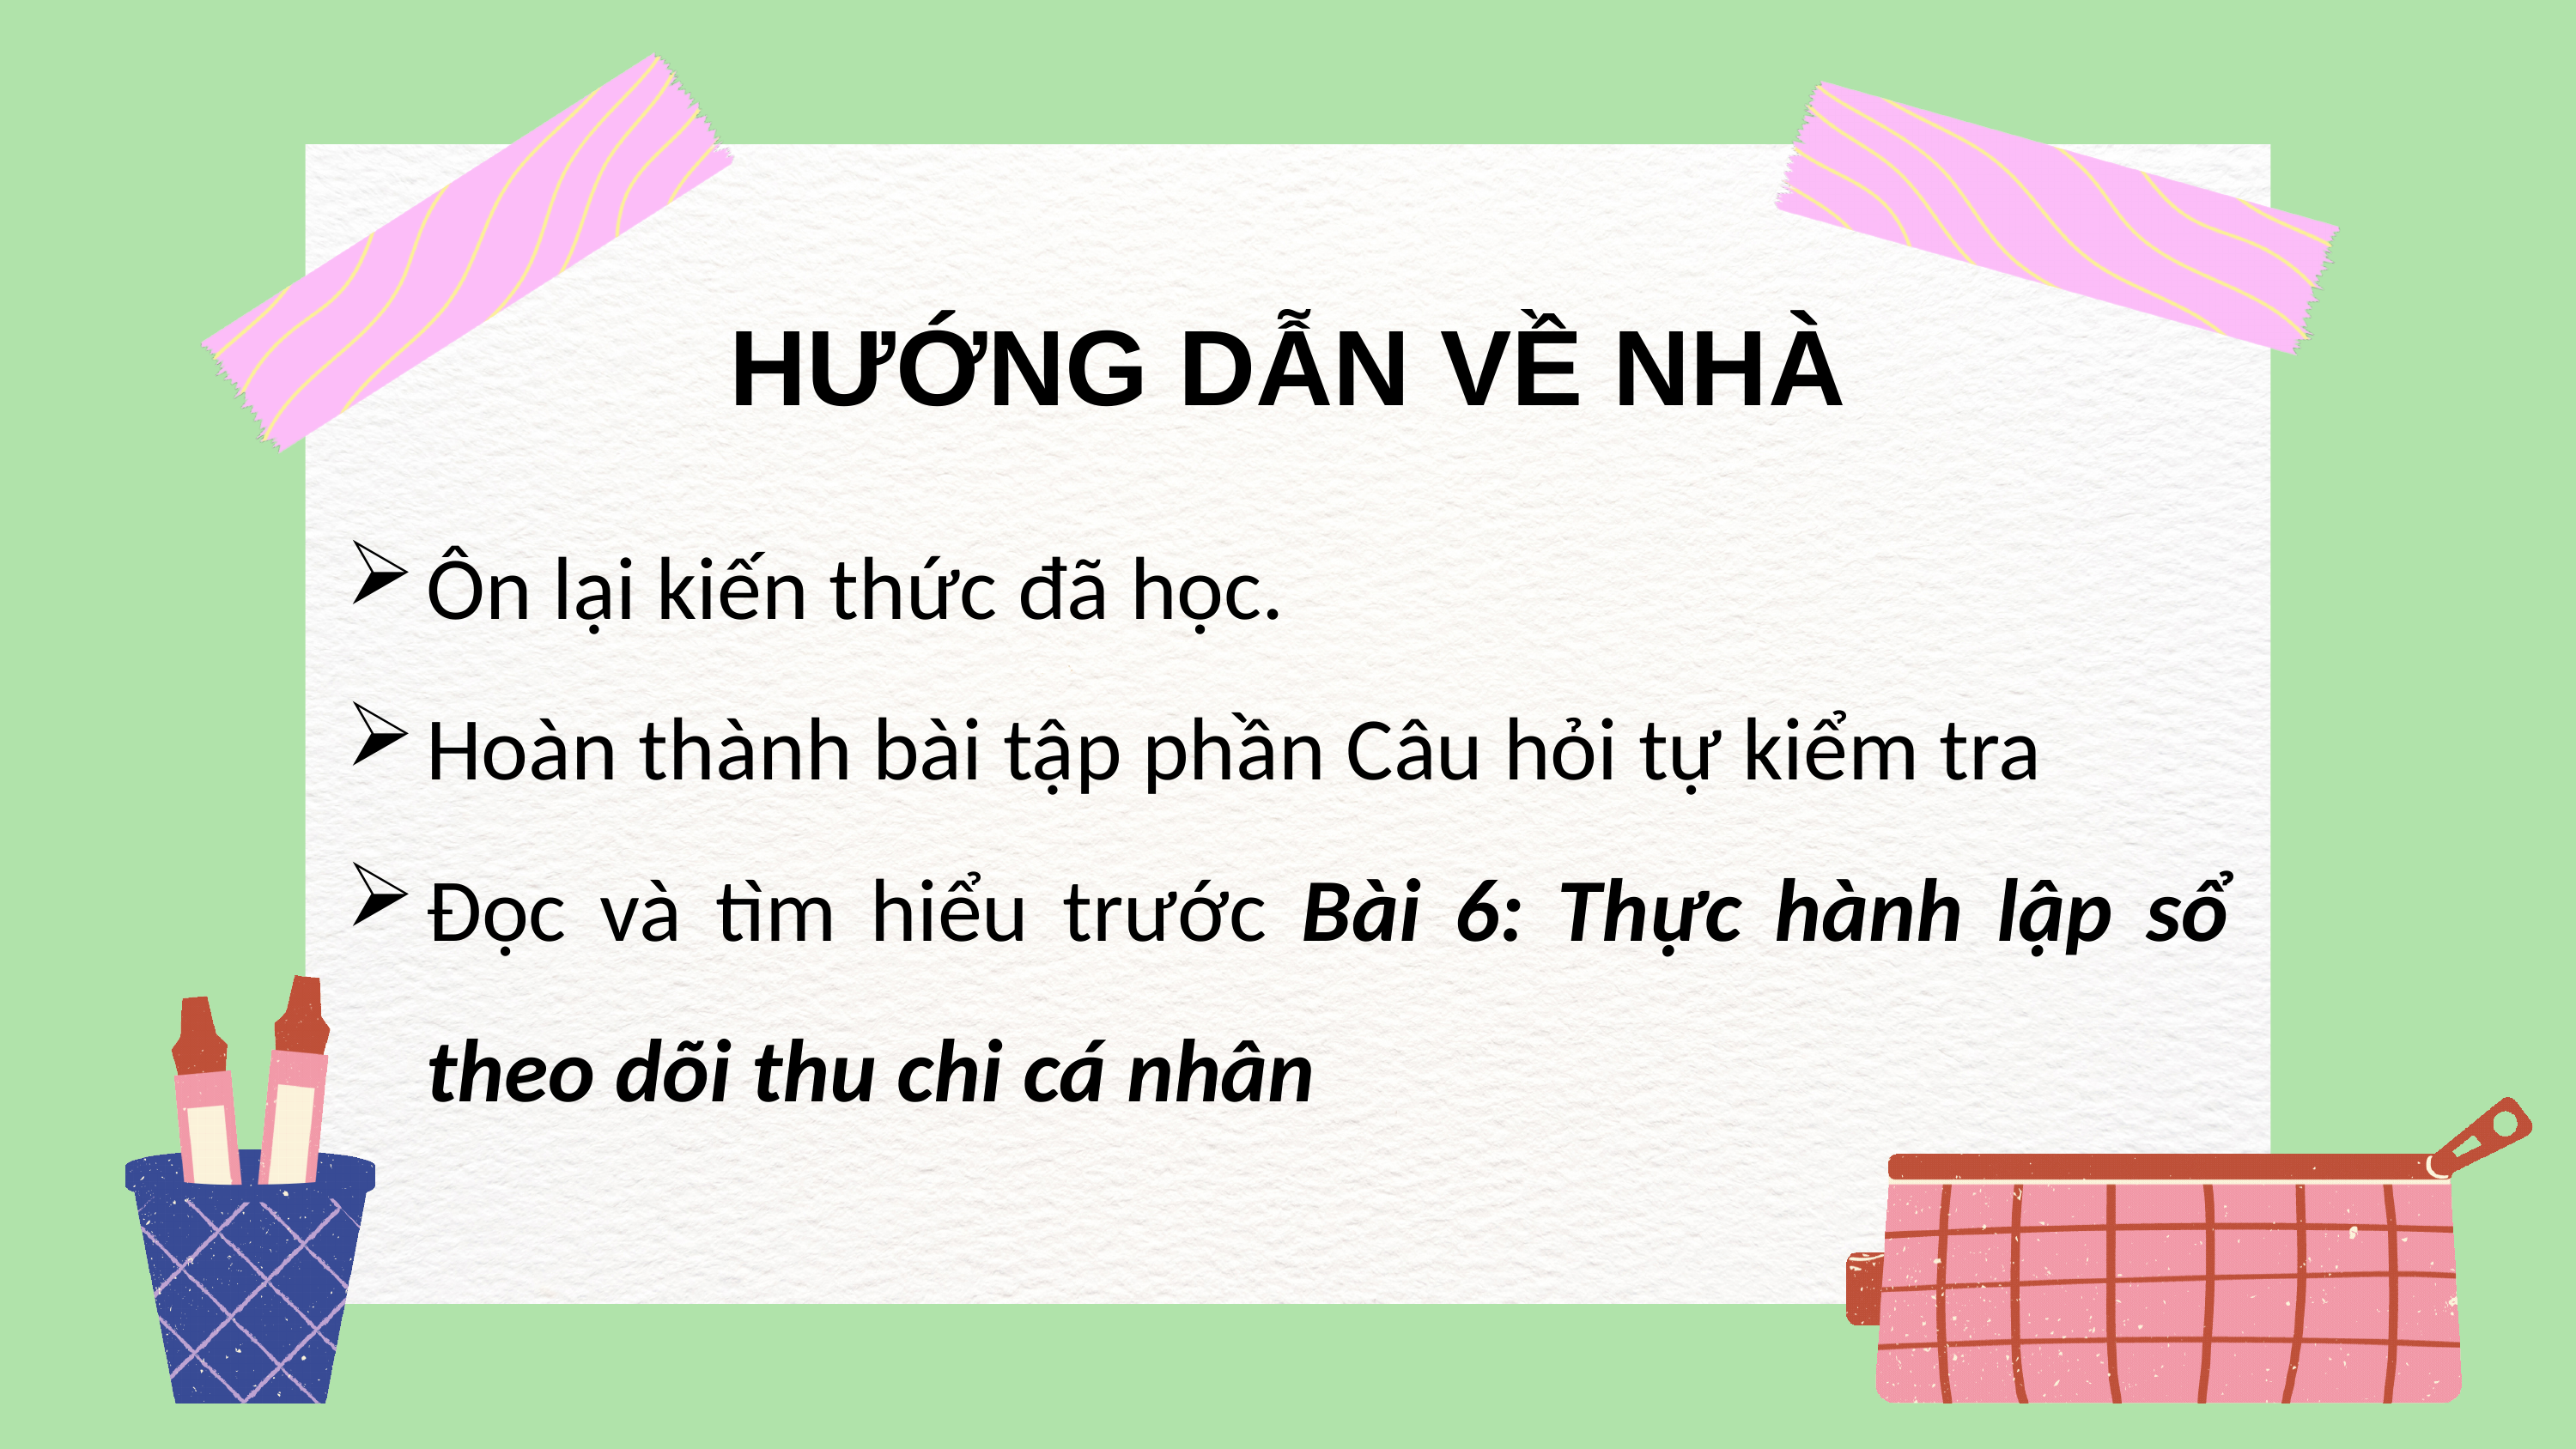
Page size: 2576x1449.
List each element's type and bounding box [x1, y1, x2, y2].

picture [125, 46, 2537, 1404]
